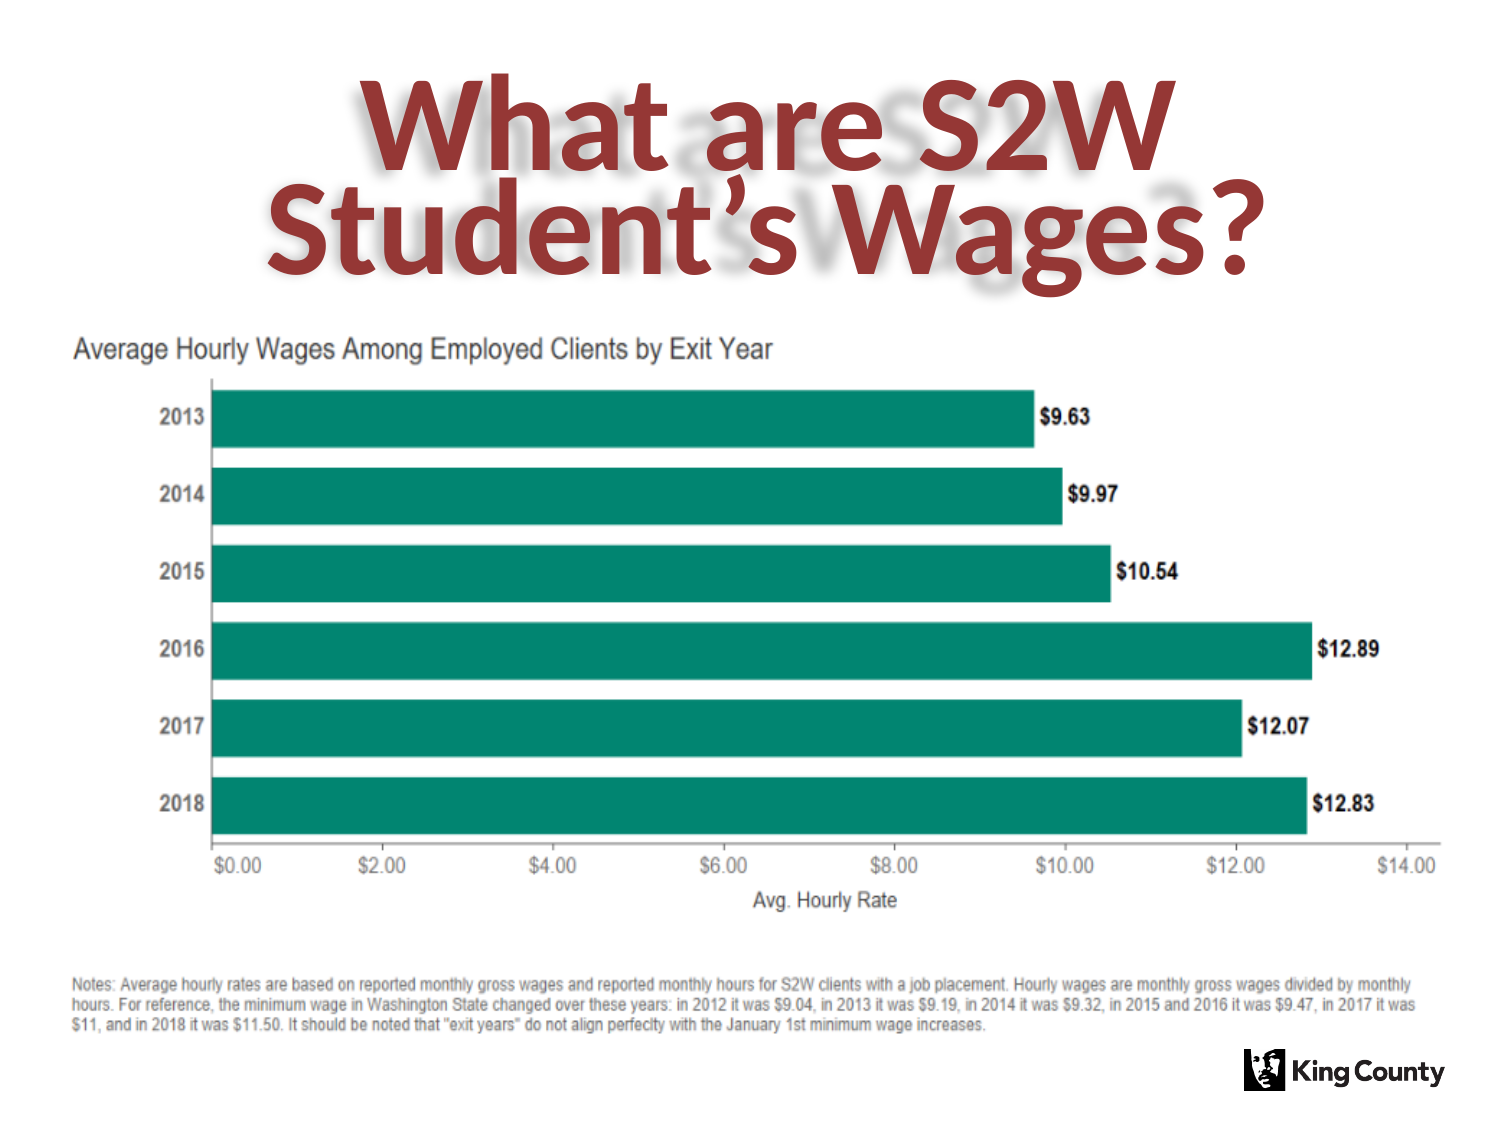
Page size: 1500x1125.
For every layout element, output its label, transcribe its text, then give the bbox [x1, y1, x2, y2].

title What are S2W Student’s Wages? [105, 99, 1431, 295]
picture [62, 327, 1445, 1091]
